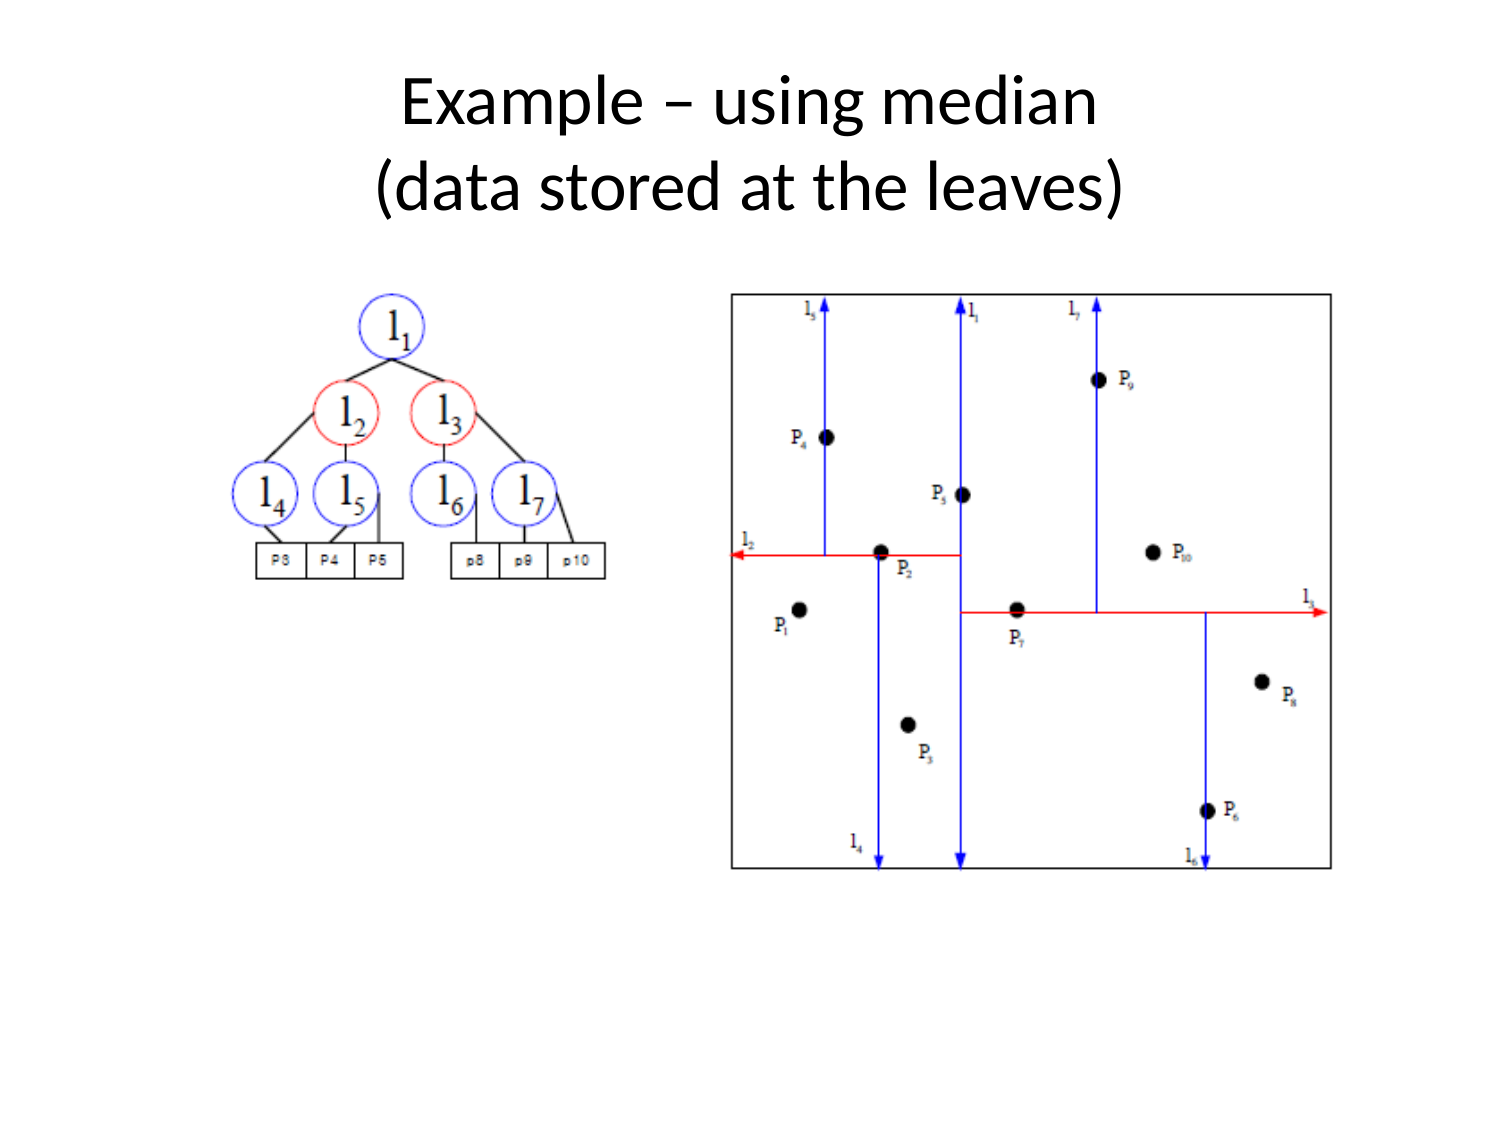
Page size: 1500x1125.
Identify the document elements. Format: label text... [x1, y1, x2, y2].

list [101, 285, 1359, 901]
title Example – using median (data stored at the leaves) [75, 45, 1425, 233]
